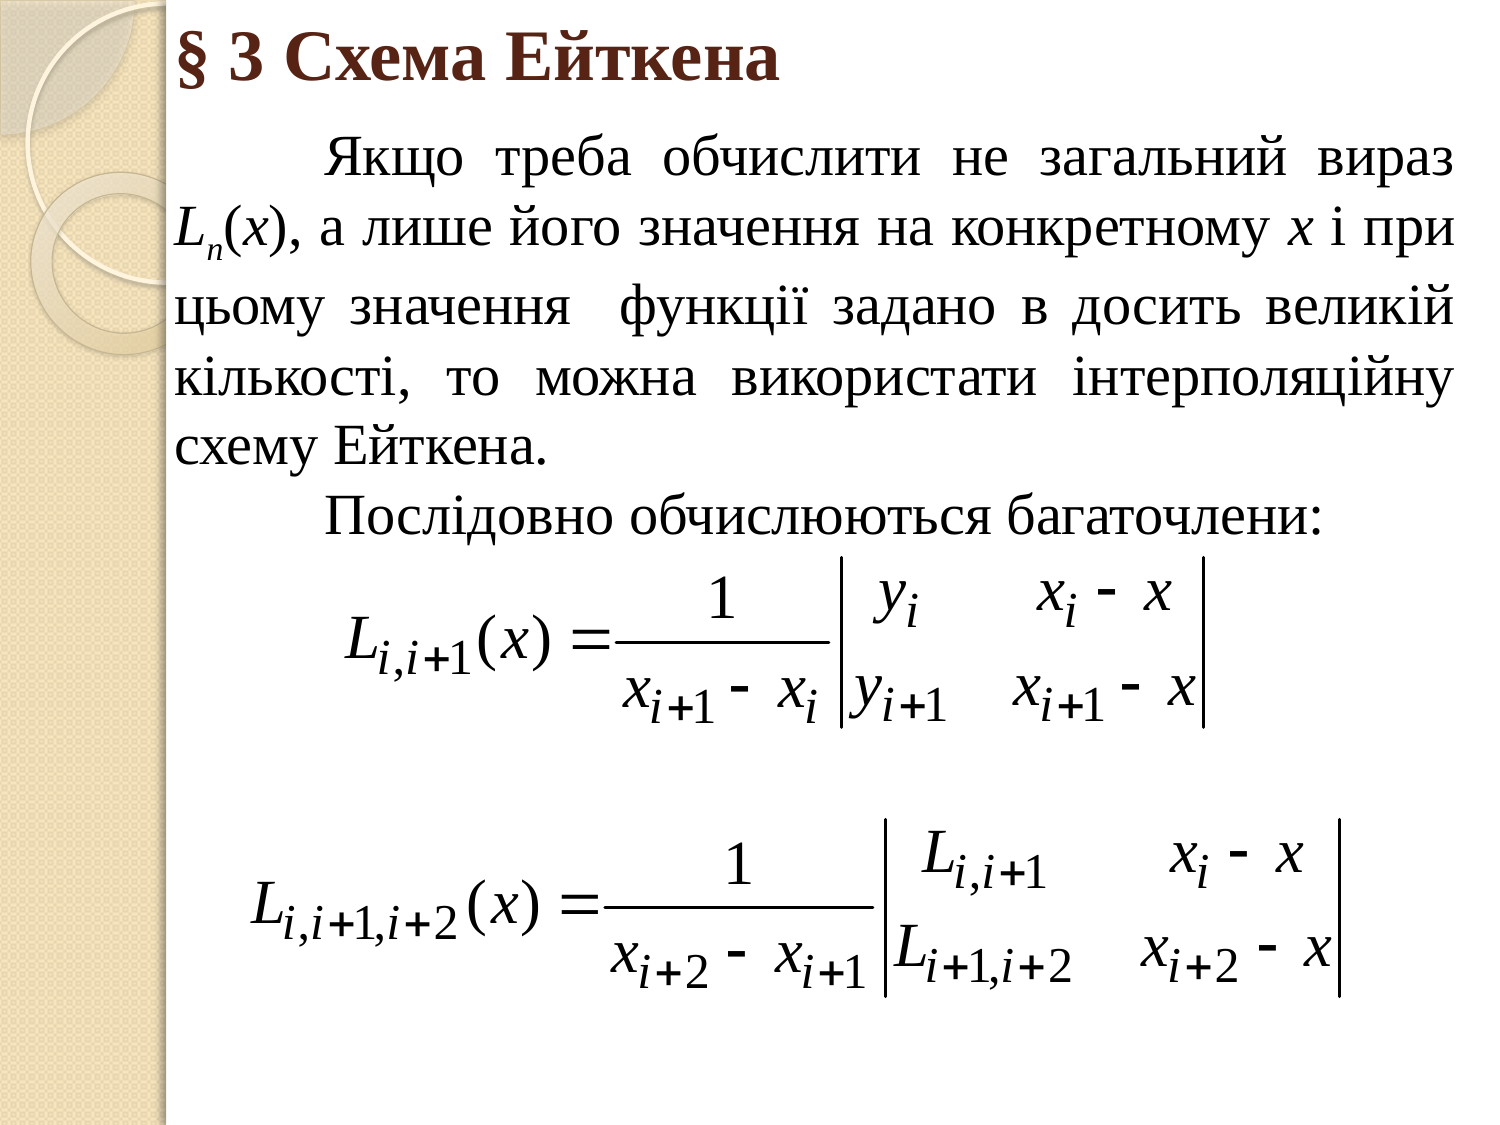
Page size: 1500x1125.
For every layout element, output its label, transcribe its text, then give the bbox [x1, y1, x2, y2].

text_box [241, 810, 1352, 1008]
title § 3 Схема Ейткена [159, 1, 1390, 102]
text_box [336, 548, 1216, 739]
text_box Якщо треба обчислити не загальний вираз Ln(x), а лише його значення на конкретному х і при цьому значення функції задано в досить великій кількості, то можна використати інтерполяційну схему Ейткена. Послідовно обчислюються багаточлени: [159, 109, 1471, 554]
